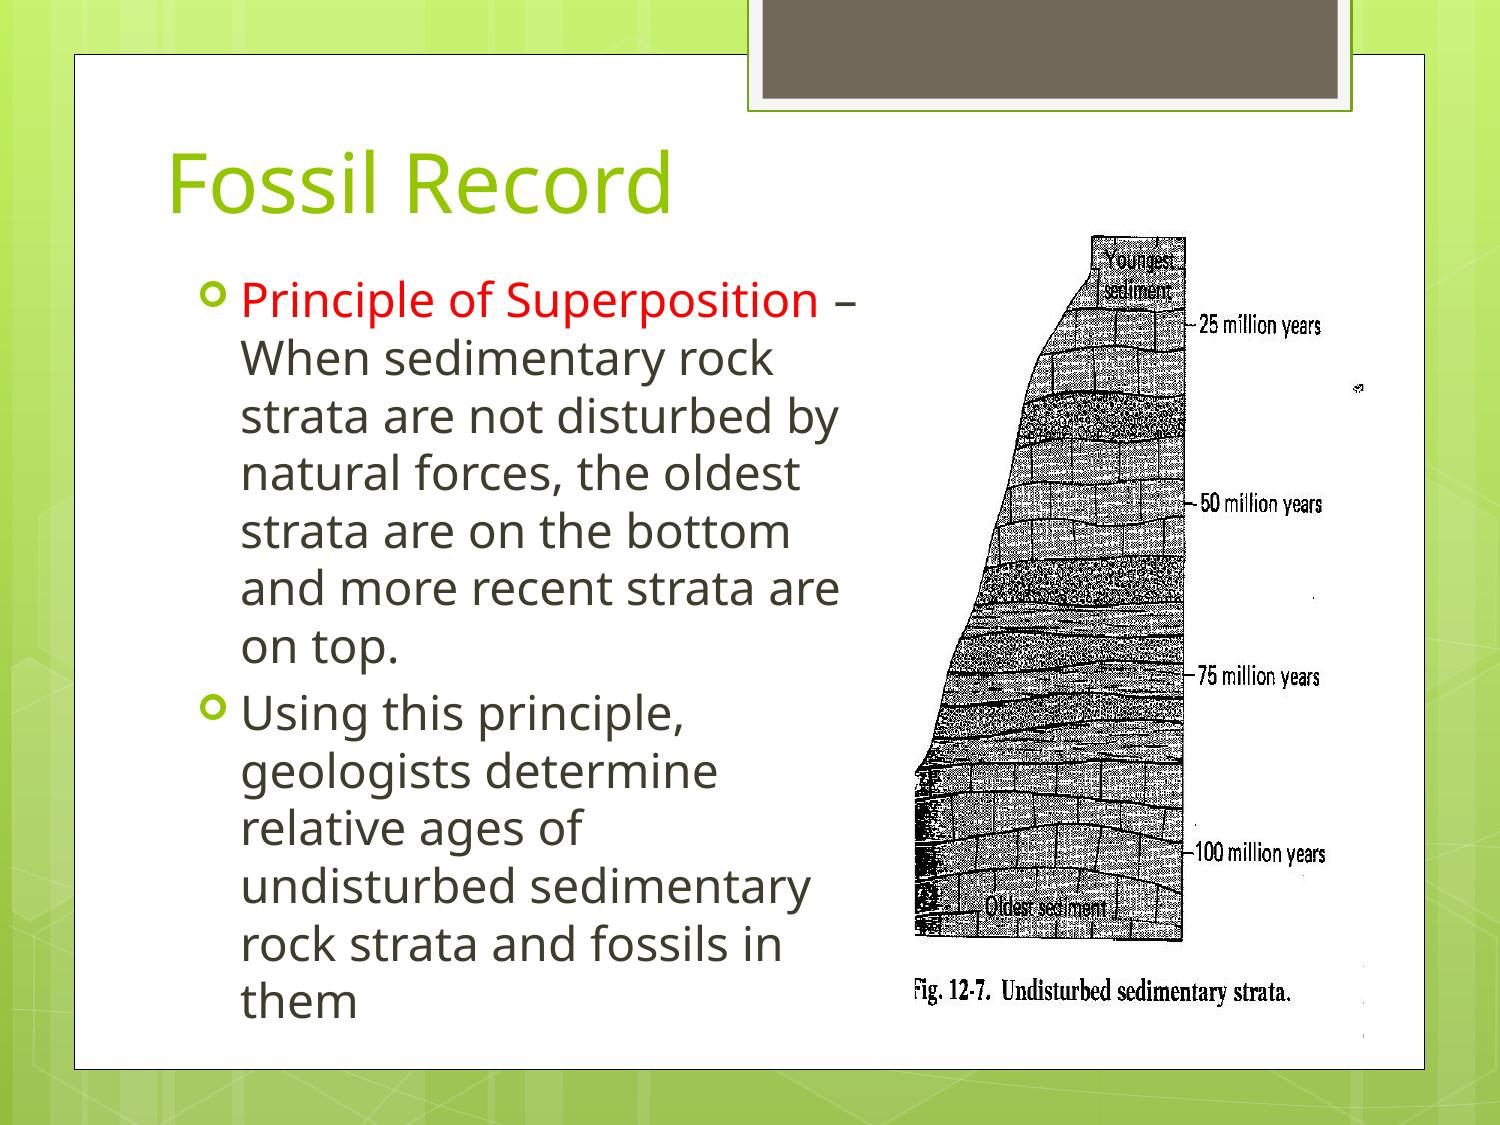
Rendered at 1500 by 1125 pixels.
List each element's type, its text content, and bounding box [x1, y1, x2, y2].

list Principle of Superposition – When sedimentary rock strata are not disturbed by natural forces, the oldest strata are on the bottom and more recent strata are on top. Using this principle, geologists determine relative ages of undisturbed sedimentary rock strata and fossils in them [171, 262, 875, 1038]
picture [914, 212, 1364, 1038]
title Fossil Record [150, 50, 1303, 238]
